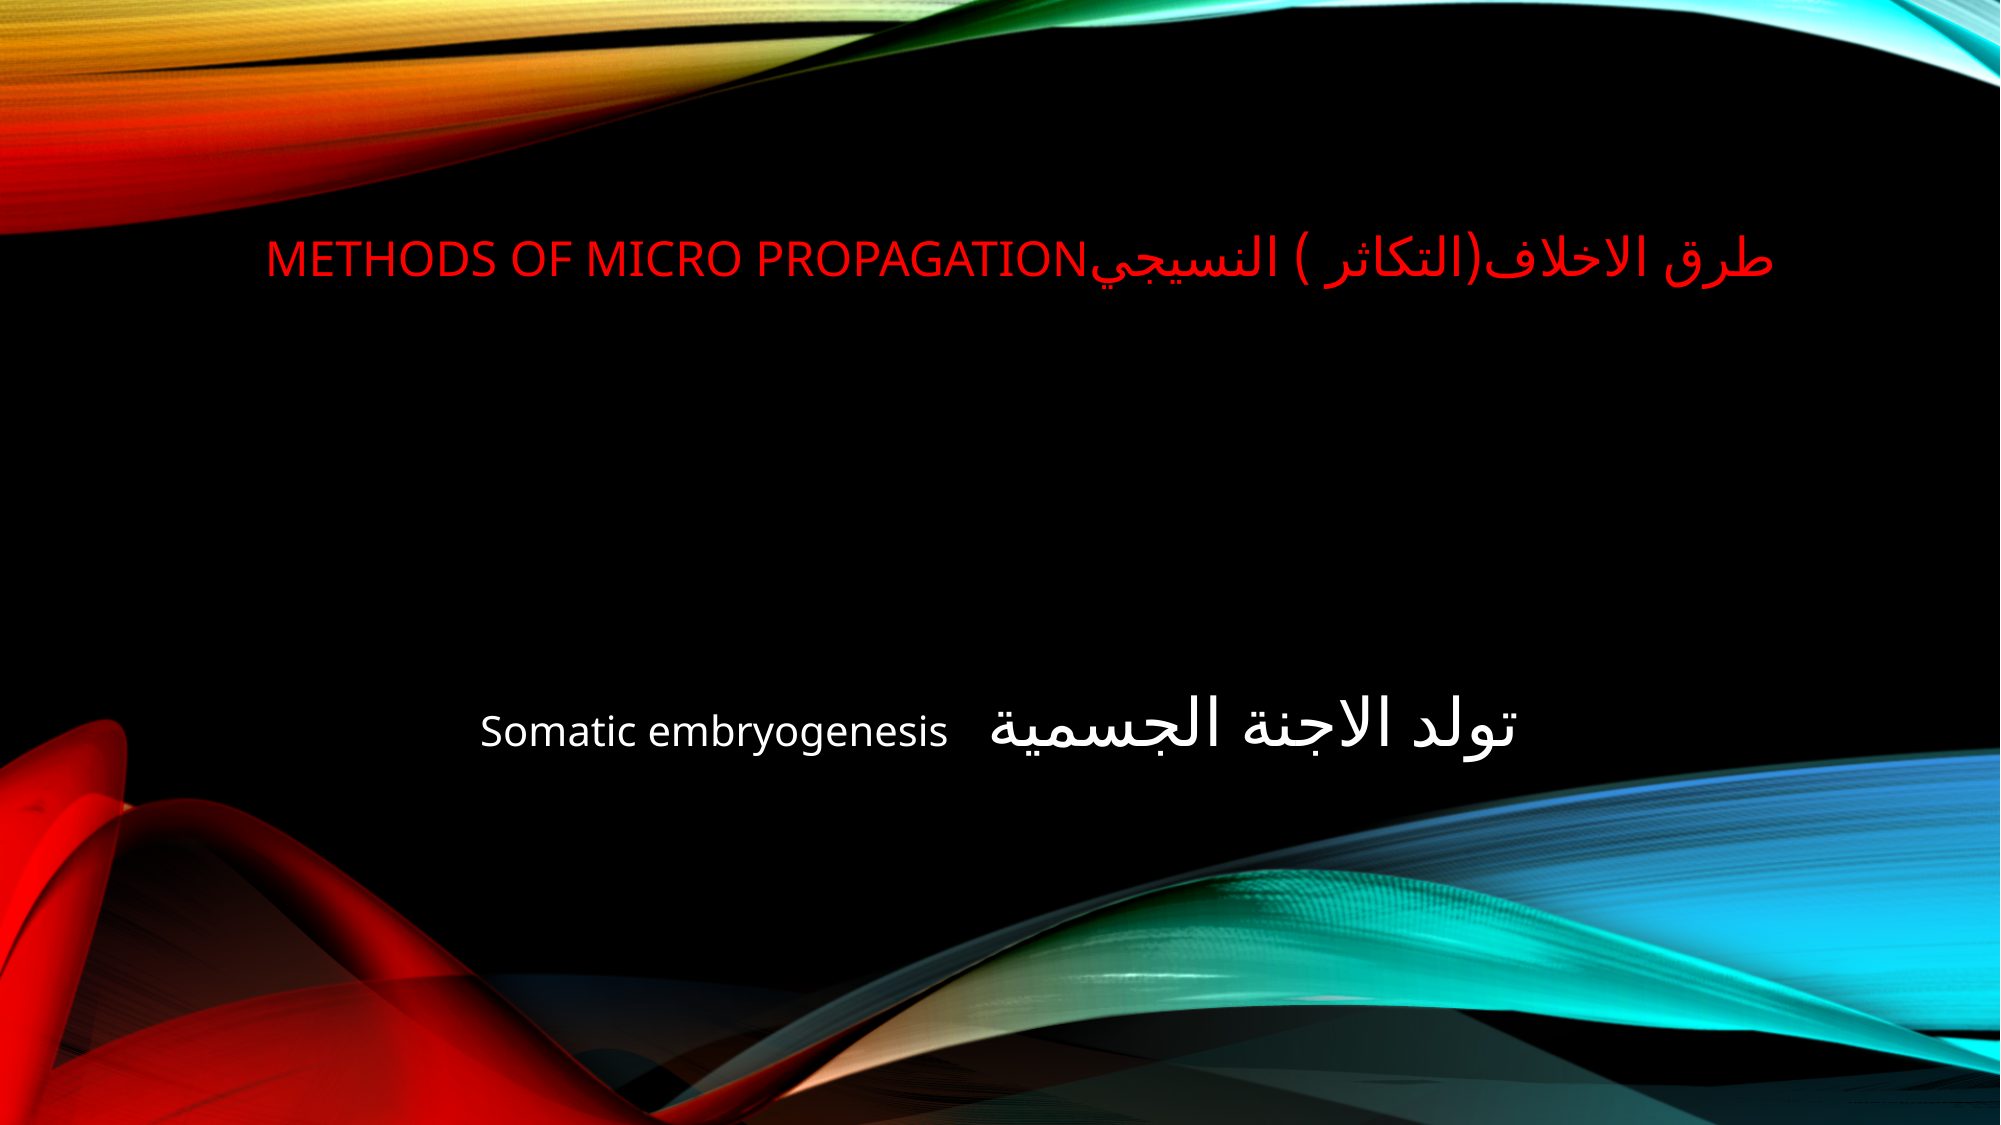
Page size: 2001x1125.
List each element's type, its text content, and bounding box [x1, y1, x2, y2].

subtitle Somatic embryogenesis تولد الاجنة الجسمية [249, 681, 1750, 998]
title Methods of Micro propagationطرق الاخلاف(التكاثر ) النسيجي [249, 184, 1878, 296]
picture [0, 717, 2000, 1125]
picture [0, 0, 2000, 237]
